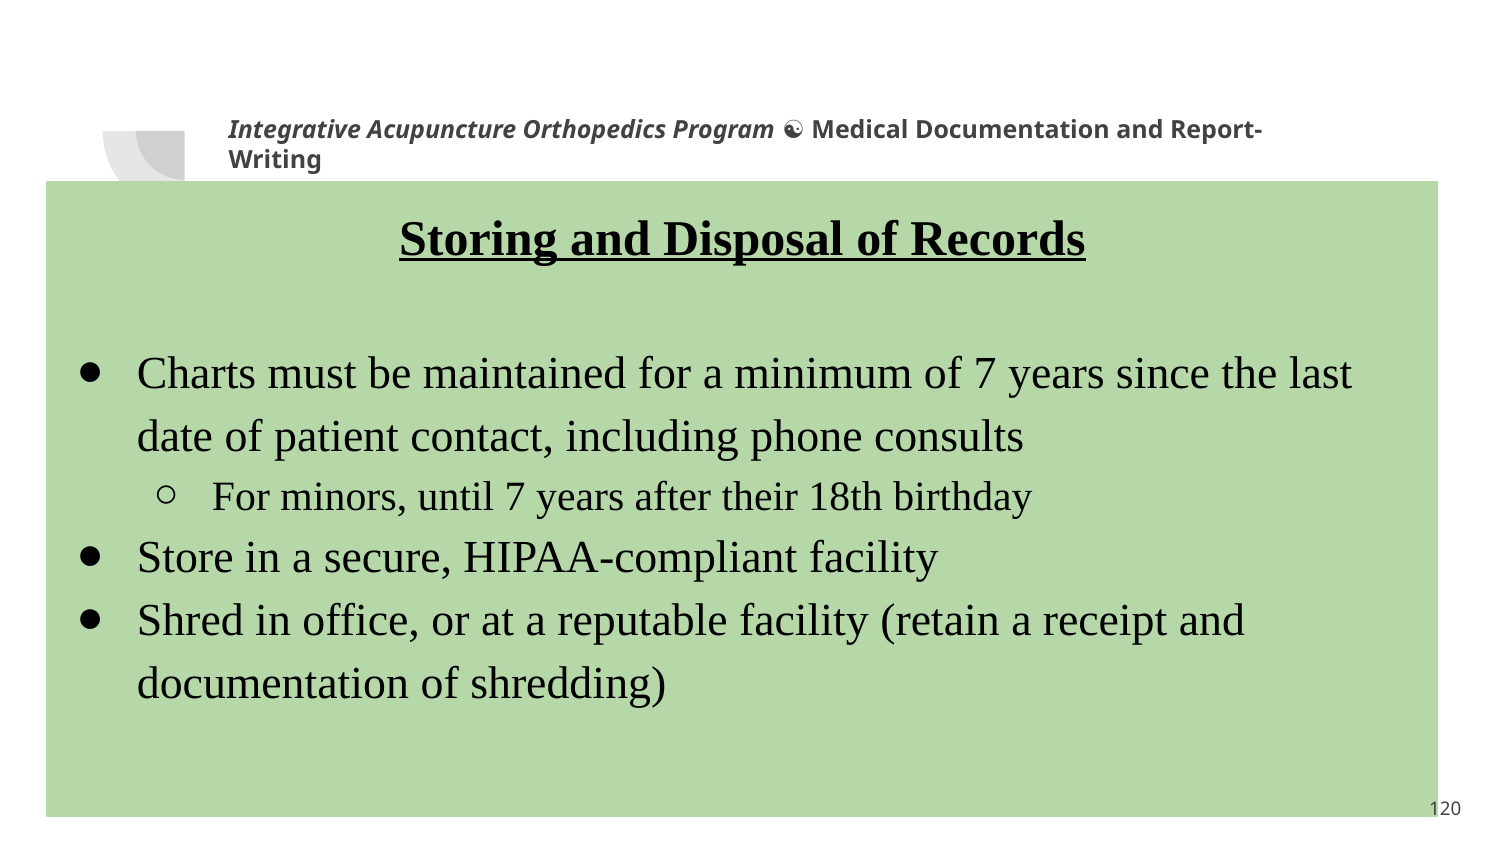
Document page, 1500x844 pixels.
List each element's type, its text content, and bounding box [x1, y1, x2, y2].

text_box Storing and Disposal of Records Charts must be maintained for a minimum of 7 years since the last date of patient contact, including phone consults For minors, until 7 years after their 18th birthday Store in a secure, HIPAA-compliant facility Shred in office, or at a reputable facility (retain a receipt and documentation of shredding) [47, 181, 1438, 817]
text_box <number> [1386, 776, 1477, 842]
text_box Integrative Acupuncture Orthopedics Program ☯ Medical Documentation and Report-Writing [213, 98, 1368, 163]
